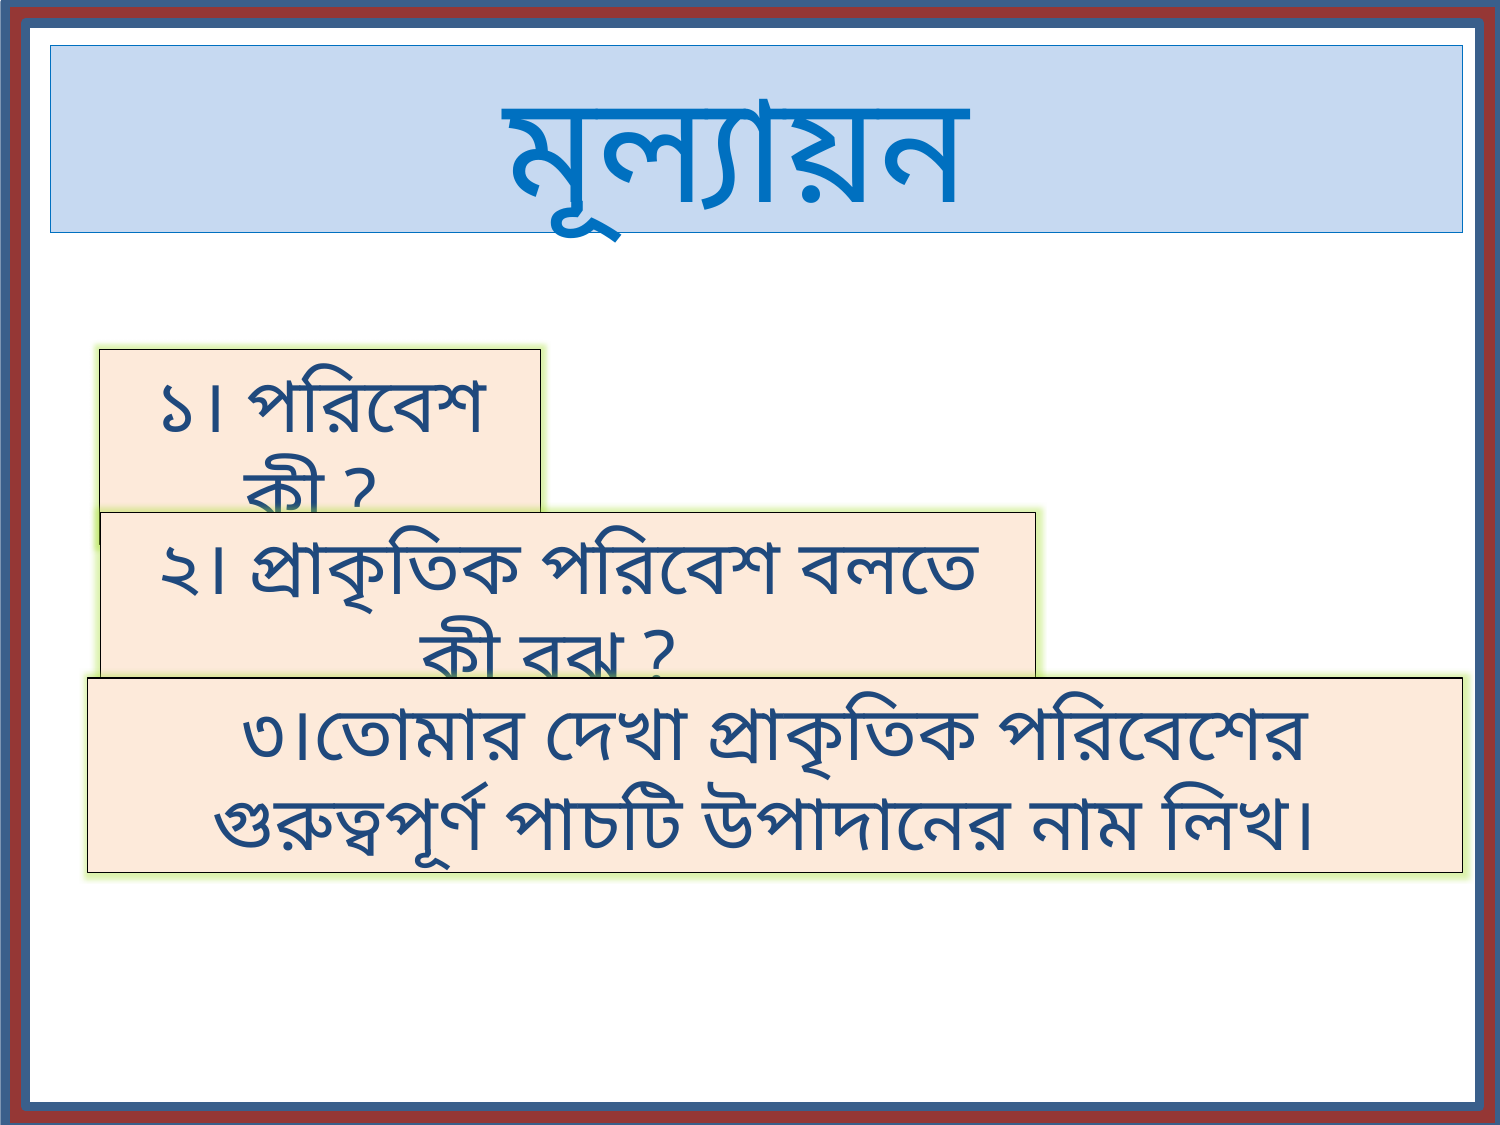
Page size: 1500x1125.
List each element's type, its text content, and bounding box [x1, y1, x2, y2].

text_box ৩।তোমার দেখা প্রাকৃতিক পরিবেশের গুরুত্বপূর্ণ পাচটি উপাদানের নাম লিখ। [87, 678, 1463, 873]
title মূল্যায়ন [50, 45, 1463, 233]
text_box ১। পরিবেশ কী ? [99, 349, 541, 503]
text_box ২। প্রাকৃতিক পরিবেশ বলতে কী বুঝ ? [100, 512, 1036, 670]
